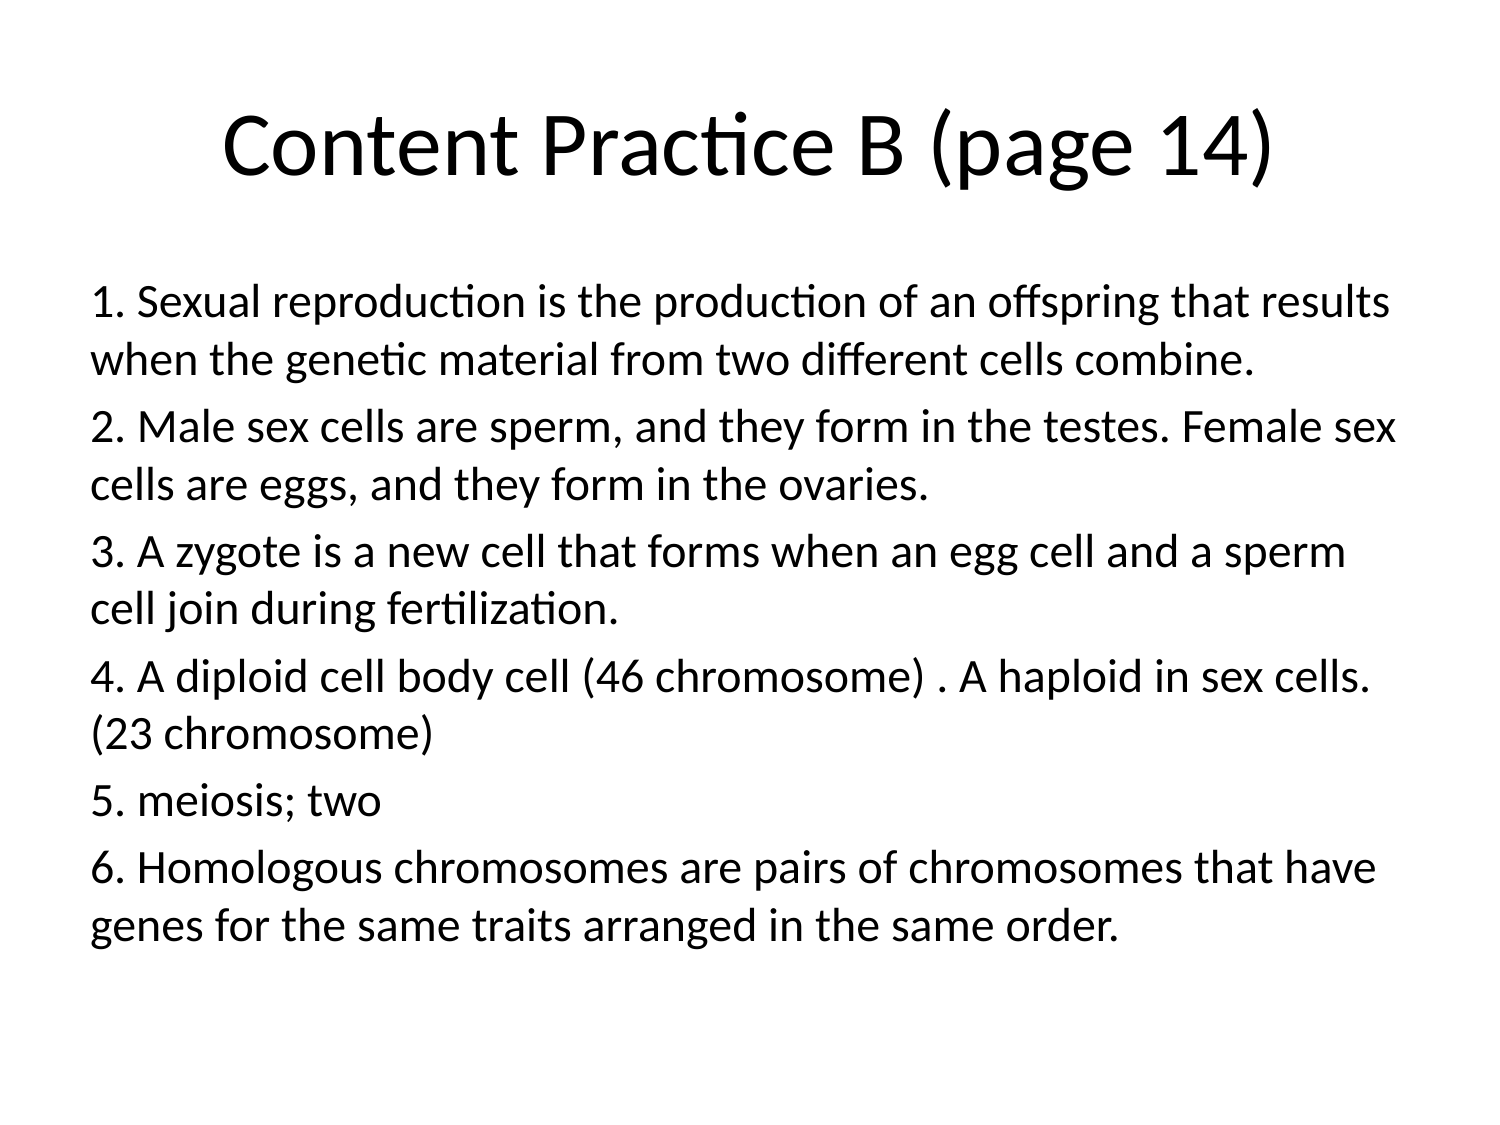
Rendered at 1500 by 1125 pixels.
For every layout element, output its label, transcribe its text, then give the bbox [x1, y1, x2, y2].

title Content Practice B (page 14) [75, 45, 1425, 233]
list 1. Sexual reproduction is the production of an offspring that results when the genetic material from two different cells combine. 2. Male sex cells are sperm, and they form in the testes. Female sex cells are eggs, and they form in the ovaries. 3. A zygote is a new cell that forms when an egg cell and a sperm cell join during fertilization. 4. A diploid cell body cell (46 chromosome) . A haploid in sex cells. (23 chromosome) 5. meiosis; two 6. Homologous chromosomes are pairs of chromosomes that have genes for the same traits arranged in the same order. [75, 262, 1425, 1005]
